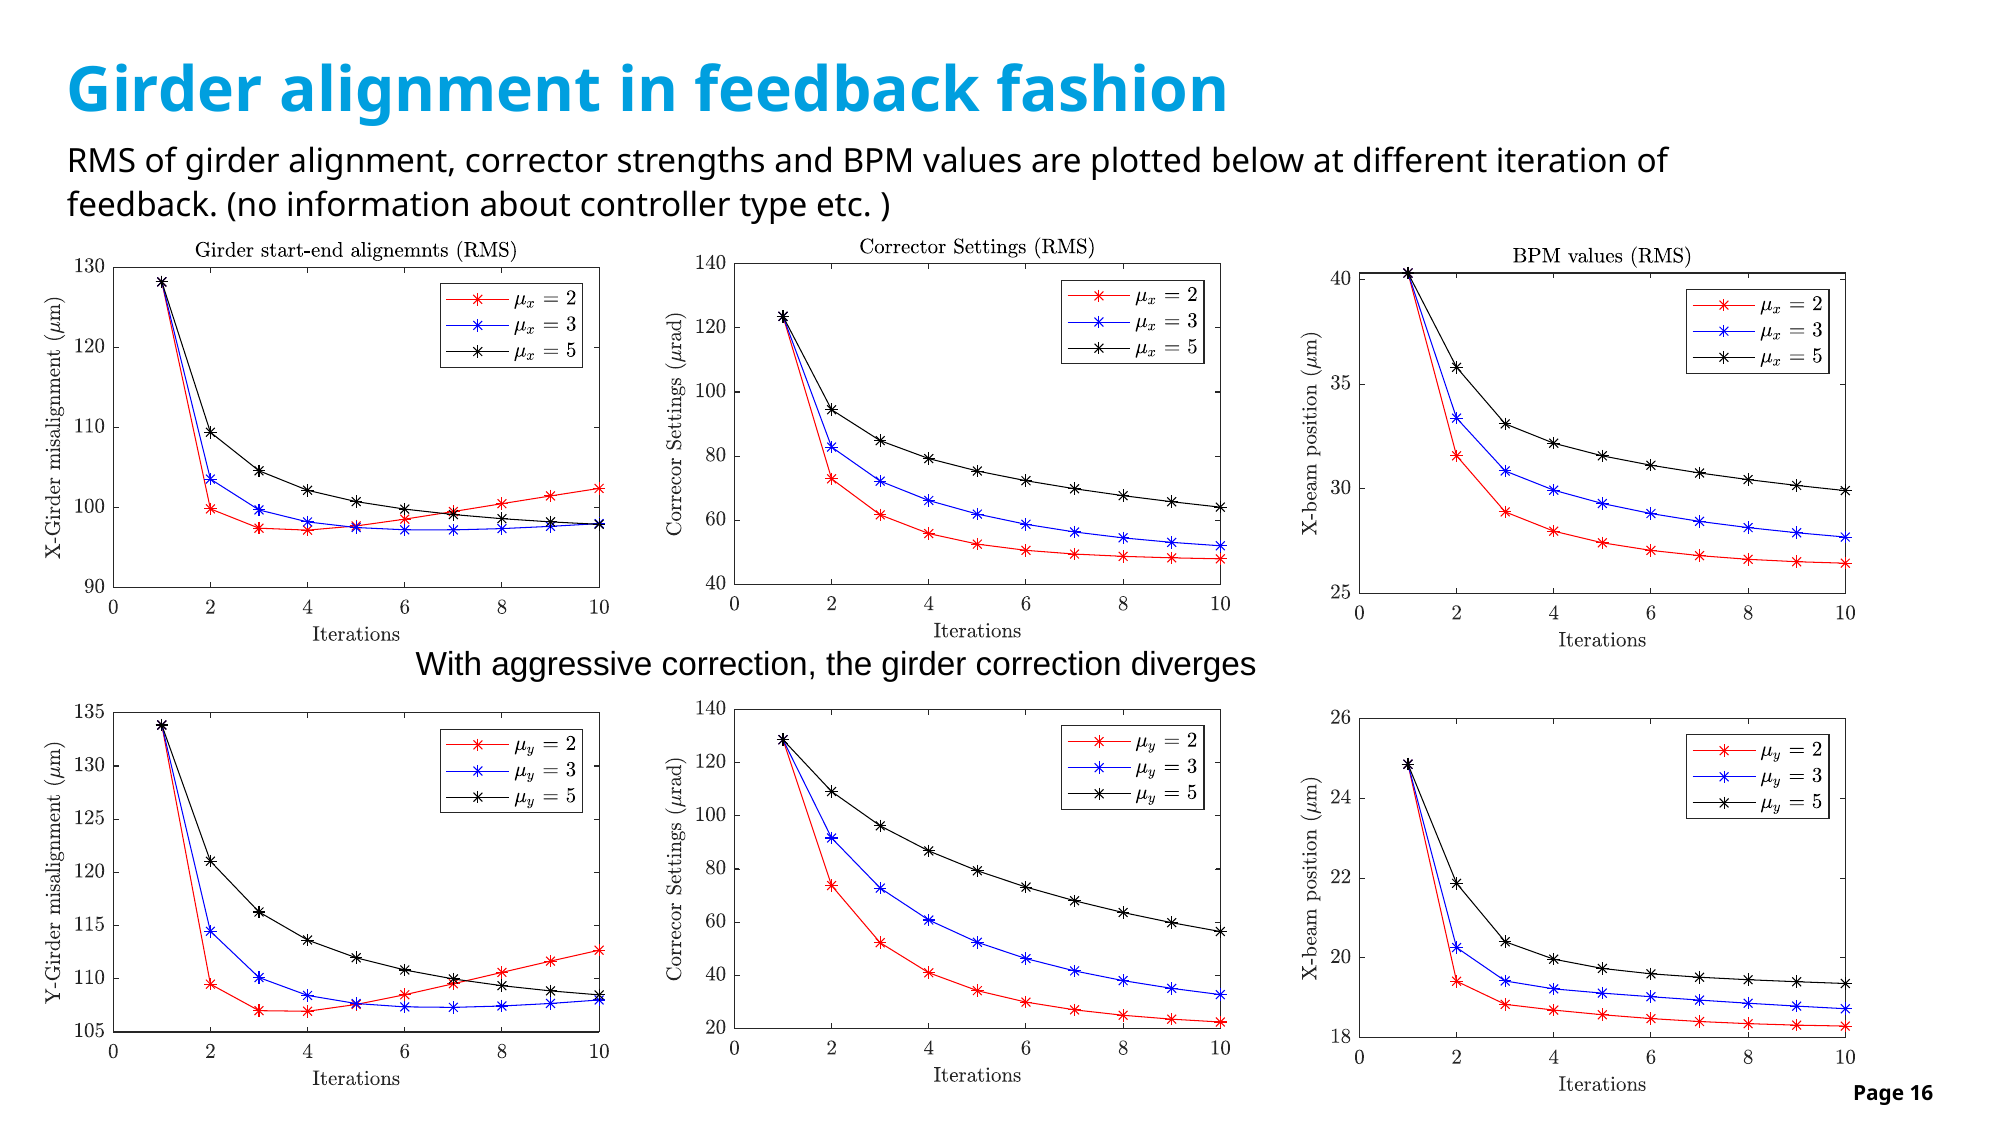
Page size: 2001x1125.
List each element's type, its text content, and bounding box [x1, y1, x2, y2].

text_box RMS of girder alignment, corrector strengths and BPM values are plotted below at different iteration of feedback. (no information about controller type etc. ) [66, 135, 1674, 202]
picture [31, 193, 1903, 1125]
title Girder alignment in feedback fashion [66, 57, 1933, 132]
